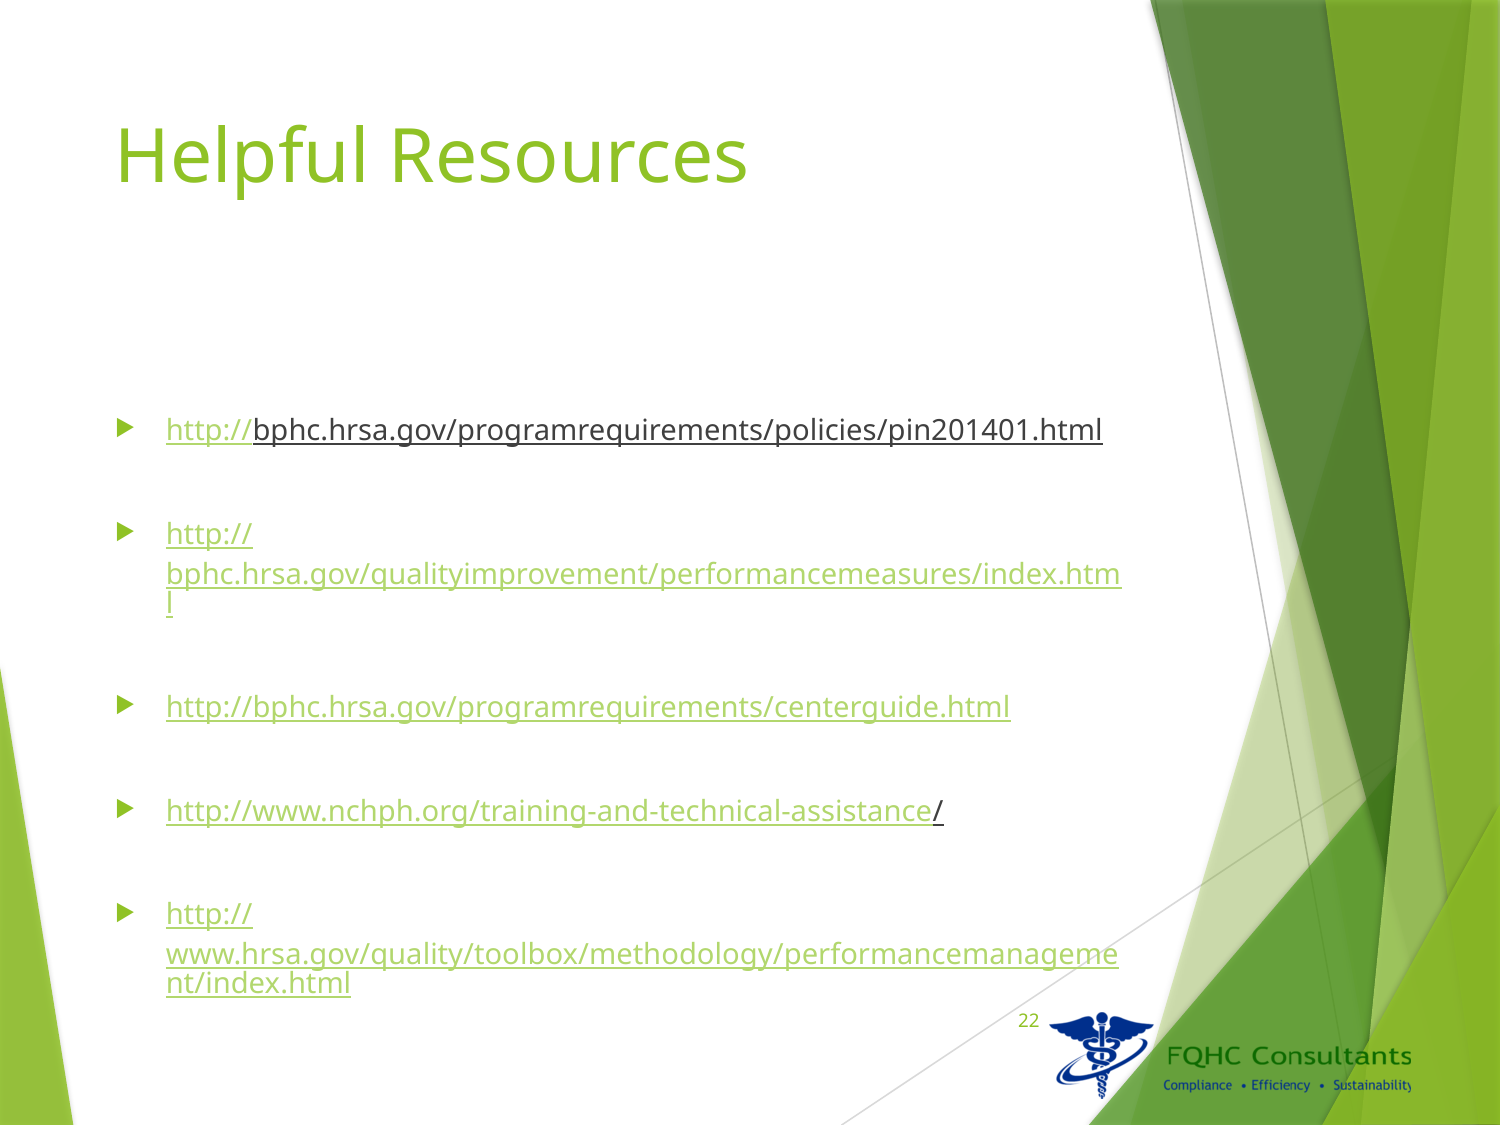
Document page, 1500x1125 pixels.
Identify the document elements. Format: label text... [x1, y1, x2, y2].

list http://bphc.hrsa.gov/programrequirements/policies/pin201401.html http://bphc.hrsa.gov/qualityimprovement/performancemeasures/index.html http://bphc.hrsa.gov/programrequirements/centerguide.html http://www.nchph.org/training-and-technical-assistance/ http://www.hrsa.gov/quality/toolbox/methodology/performancemanagement/index.html [99, 354, 1142, 992]
slide_number 22 [970, 991, 1055, 1051]
title Helpful Resources [99, 99, 1142, 317]
picture [1049, 1011, 1412, 1100]
